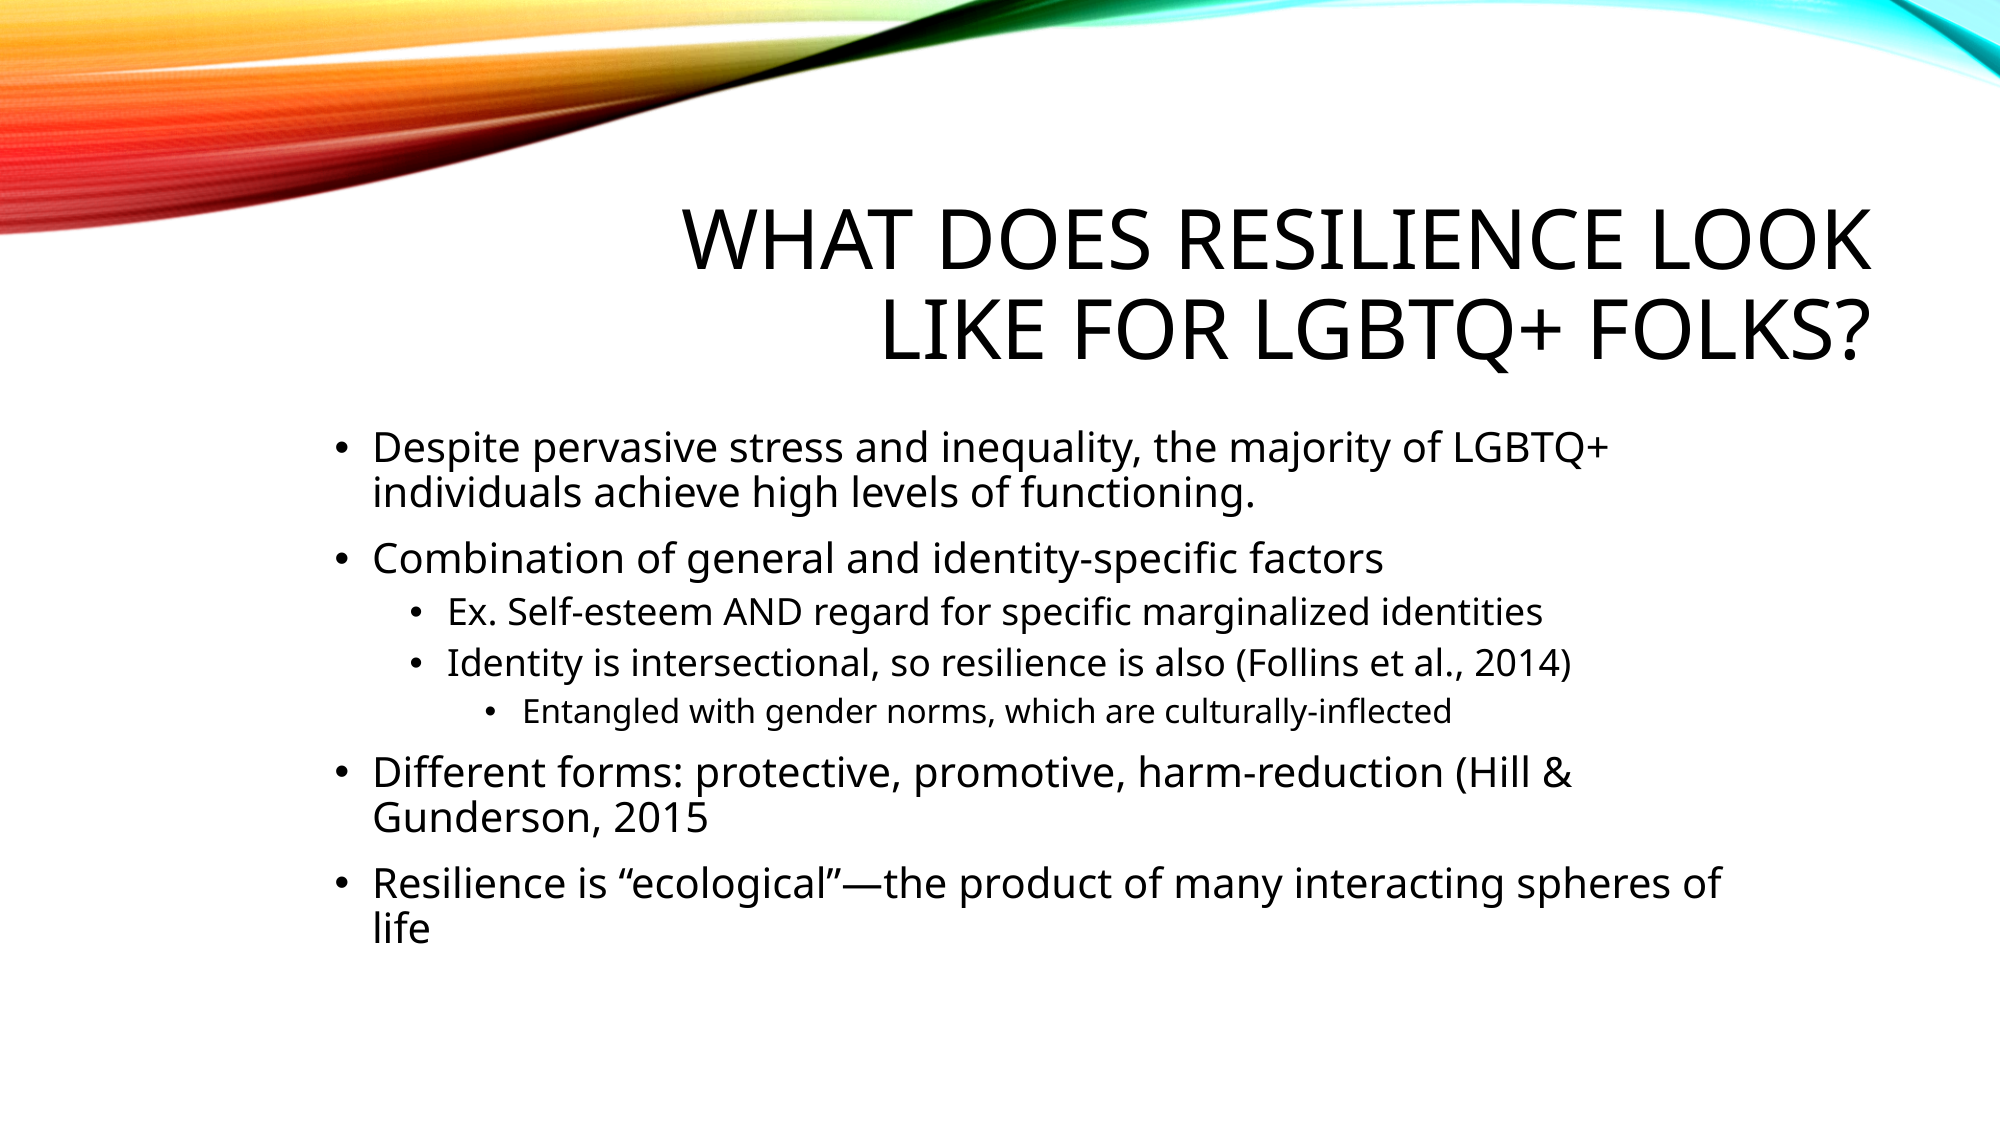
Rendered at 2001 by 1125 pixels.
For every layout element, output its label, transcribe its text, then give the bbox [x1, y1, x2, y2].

list Despite pervasive stress and inequality, the majority of LGBTQ+ individuals achieve high levels of functioning. Combination of general and identity-specific factors Ex. Self-esteem AND regard for specific marginalized identities Identity is intersectional, so resilience is also (Follins et al., 2014) Entangled with gender norms, which are culturally-inflected Different forms: protective, promotive, harm-reduction (Hill & Gunderson, 2015 Resilience is “ecological”—the product of many interacting spheres of life [319, 419, 1740, 1040]
title What does resilience look like for LGBTQ+ folks? [474, 181, 1888, 394]
picture [0, 0, 2000, 237]
